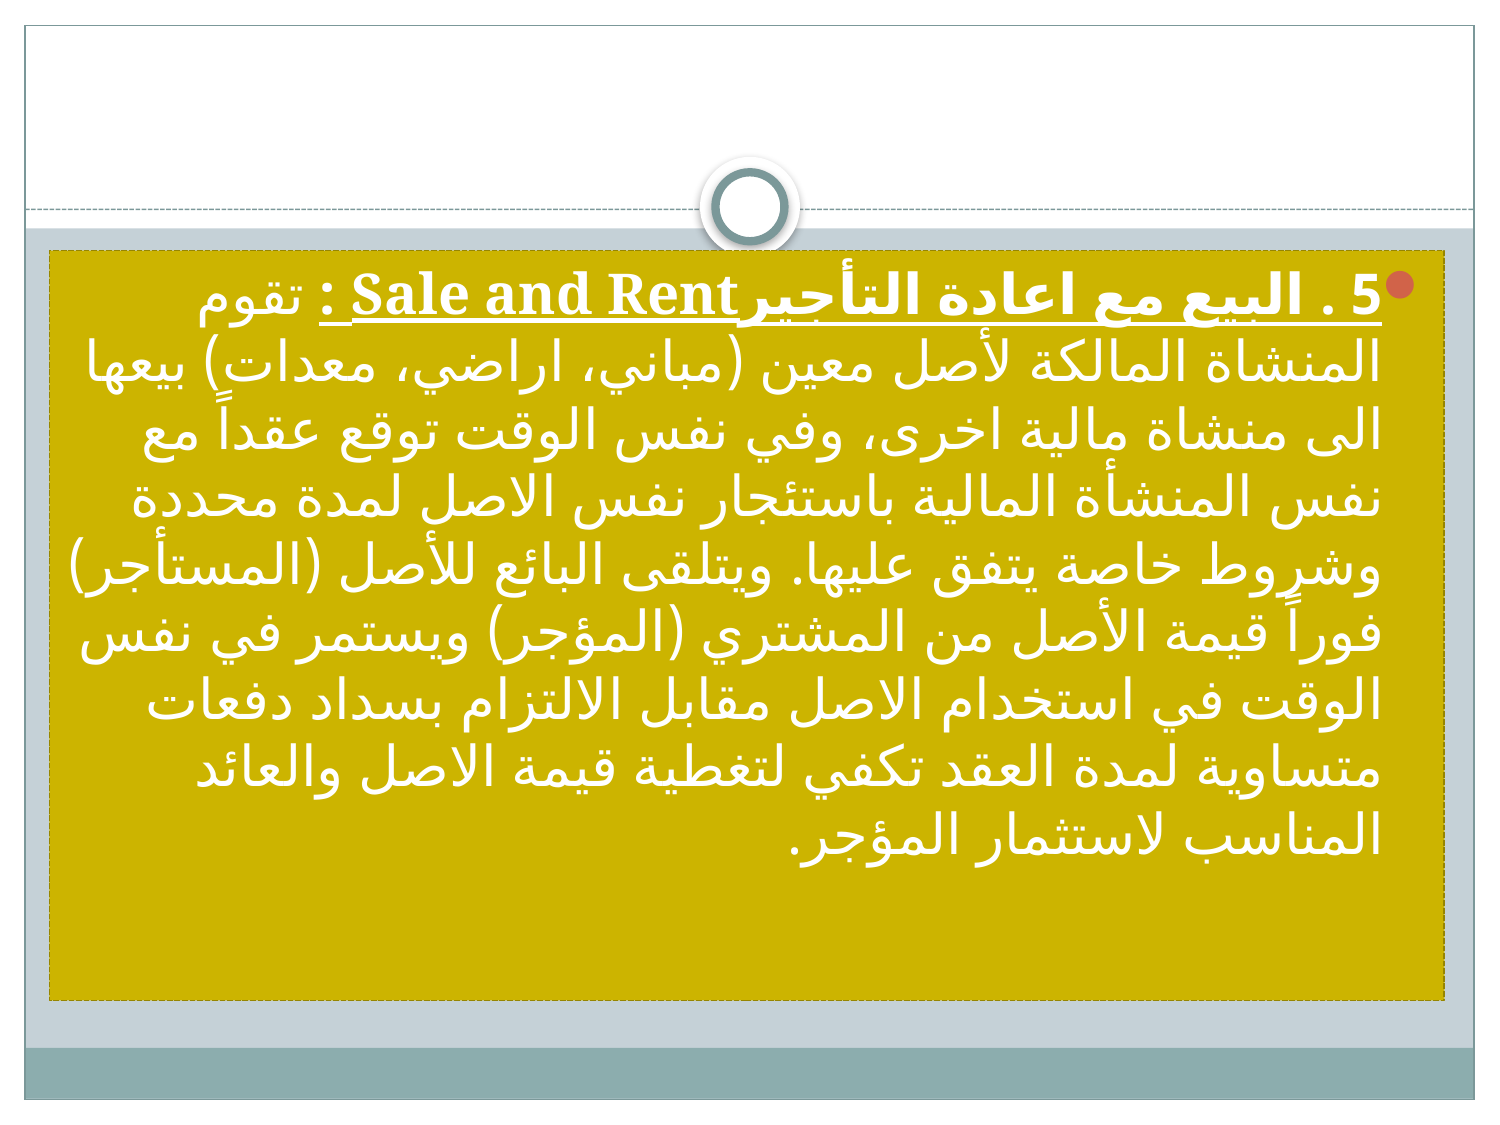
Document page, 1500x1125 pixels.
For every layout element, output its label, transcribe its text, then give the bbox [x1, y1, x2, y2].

list 5 . البيع مع اعادة التأجيرSale and Rent : تقوم المنشاة المالكة لأصل معين (مباني، اراضي، معدات) بيعها الى منشاة مالية اخرى، وفي نفس الوقت توقع عقداً مع نفس المنشأة المالية باستئجار نفس الاصل لمدة محددة وشروط خاصة يتفق عليها. ويتلقى البائع للأصل (المستأجر) فوراً قيمة الأصل من المشتري (المؤجر) ويستمر في نفس الوقت في استخدام الاصل مقابل الالتزام بسداد دفعات متساوية لمدة العقد تكفي لتغطية قيمة الاصل والعائد المناسب لاستثمار المؤجر. [49, 250, 1445, 1001]
